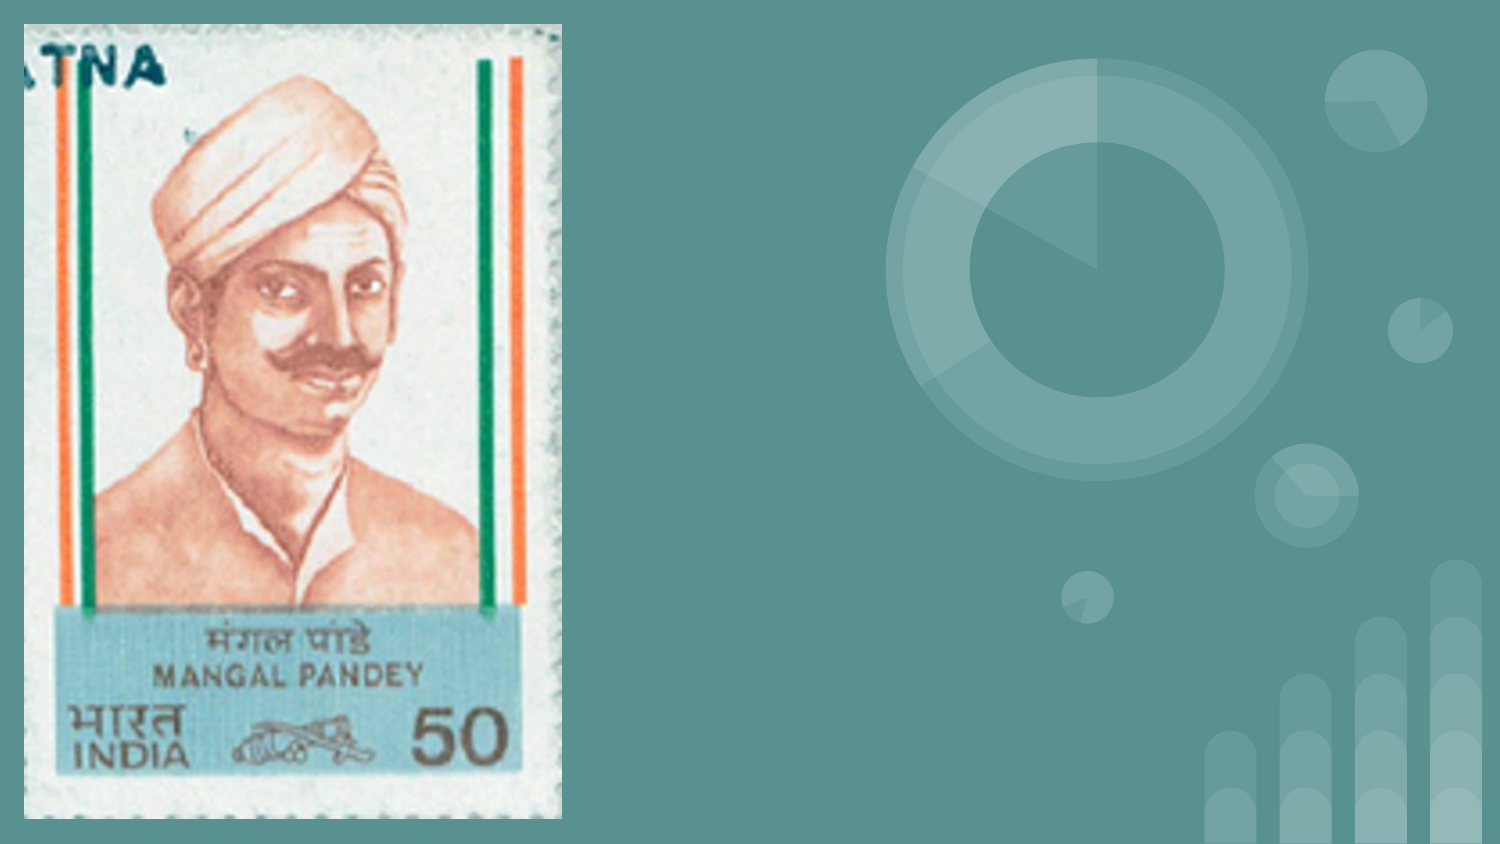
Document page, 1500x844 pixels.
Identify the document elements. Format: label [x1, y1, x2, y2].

picture [24, 24, 562, 819]
